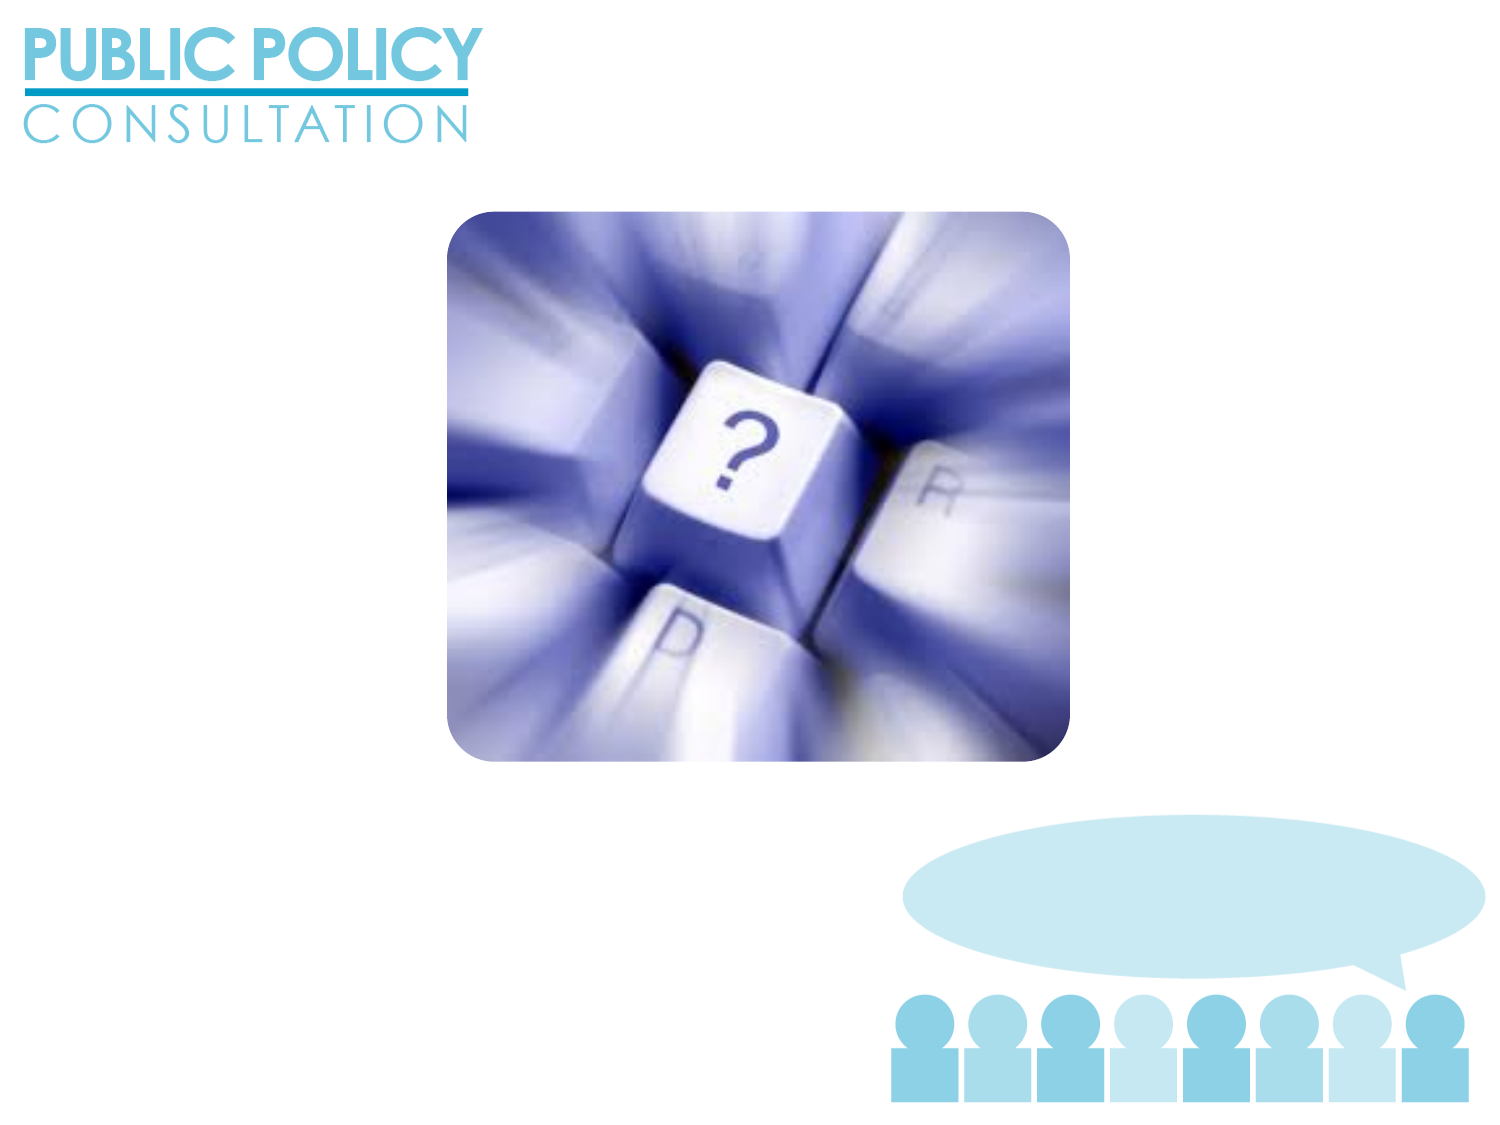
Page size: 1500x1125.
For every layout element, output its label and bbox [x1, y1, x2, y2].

picture [0, 0, 1500, 1125]
list [446, 211, 1071, 762]
